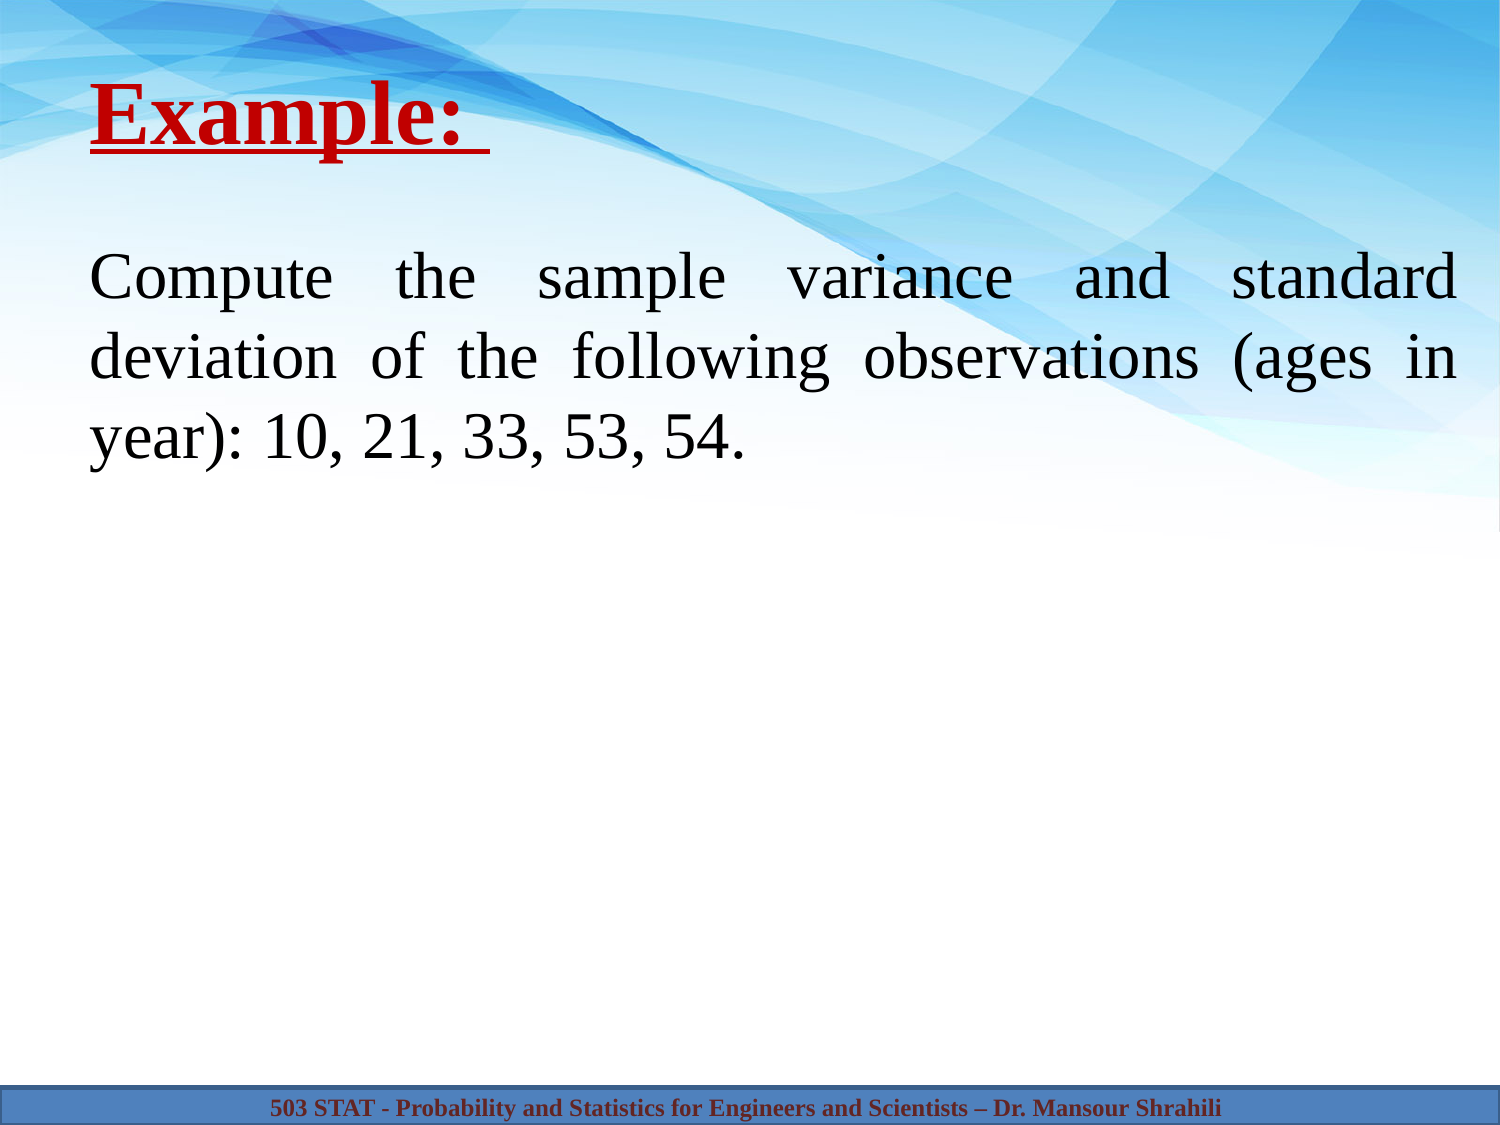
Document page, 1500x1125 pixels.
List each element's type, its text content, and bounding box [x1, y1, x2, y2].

text_box Compute the sample variance and standard deviation of the following observations (ages in year): 10, 21, 33, 53, 54. [75, 224, 1475, 480]
title Example: [75, 45, 1425, 224]
picture [0, 0, 1500, 1085]
